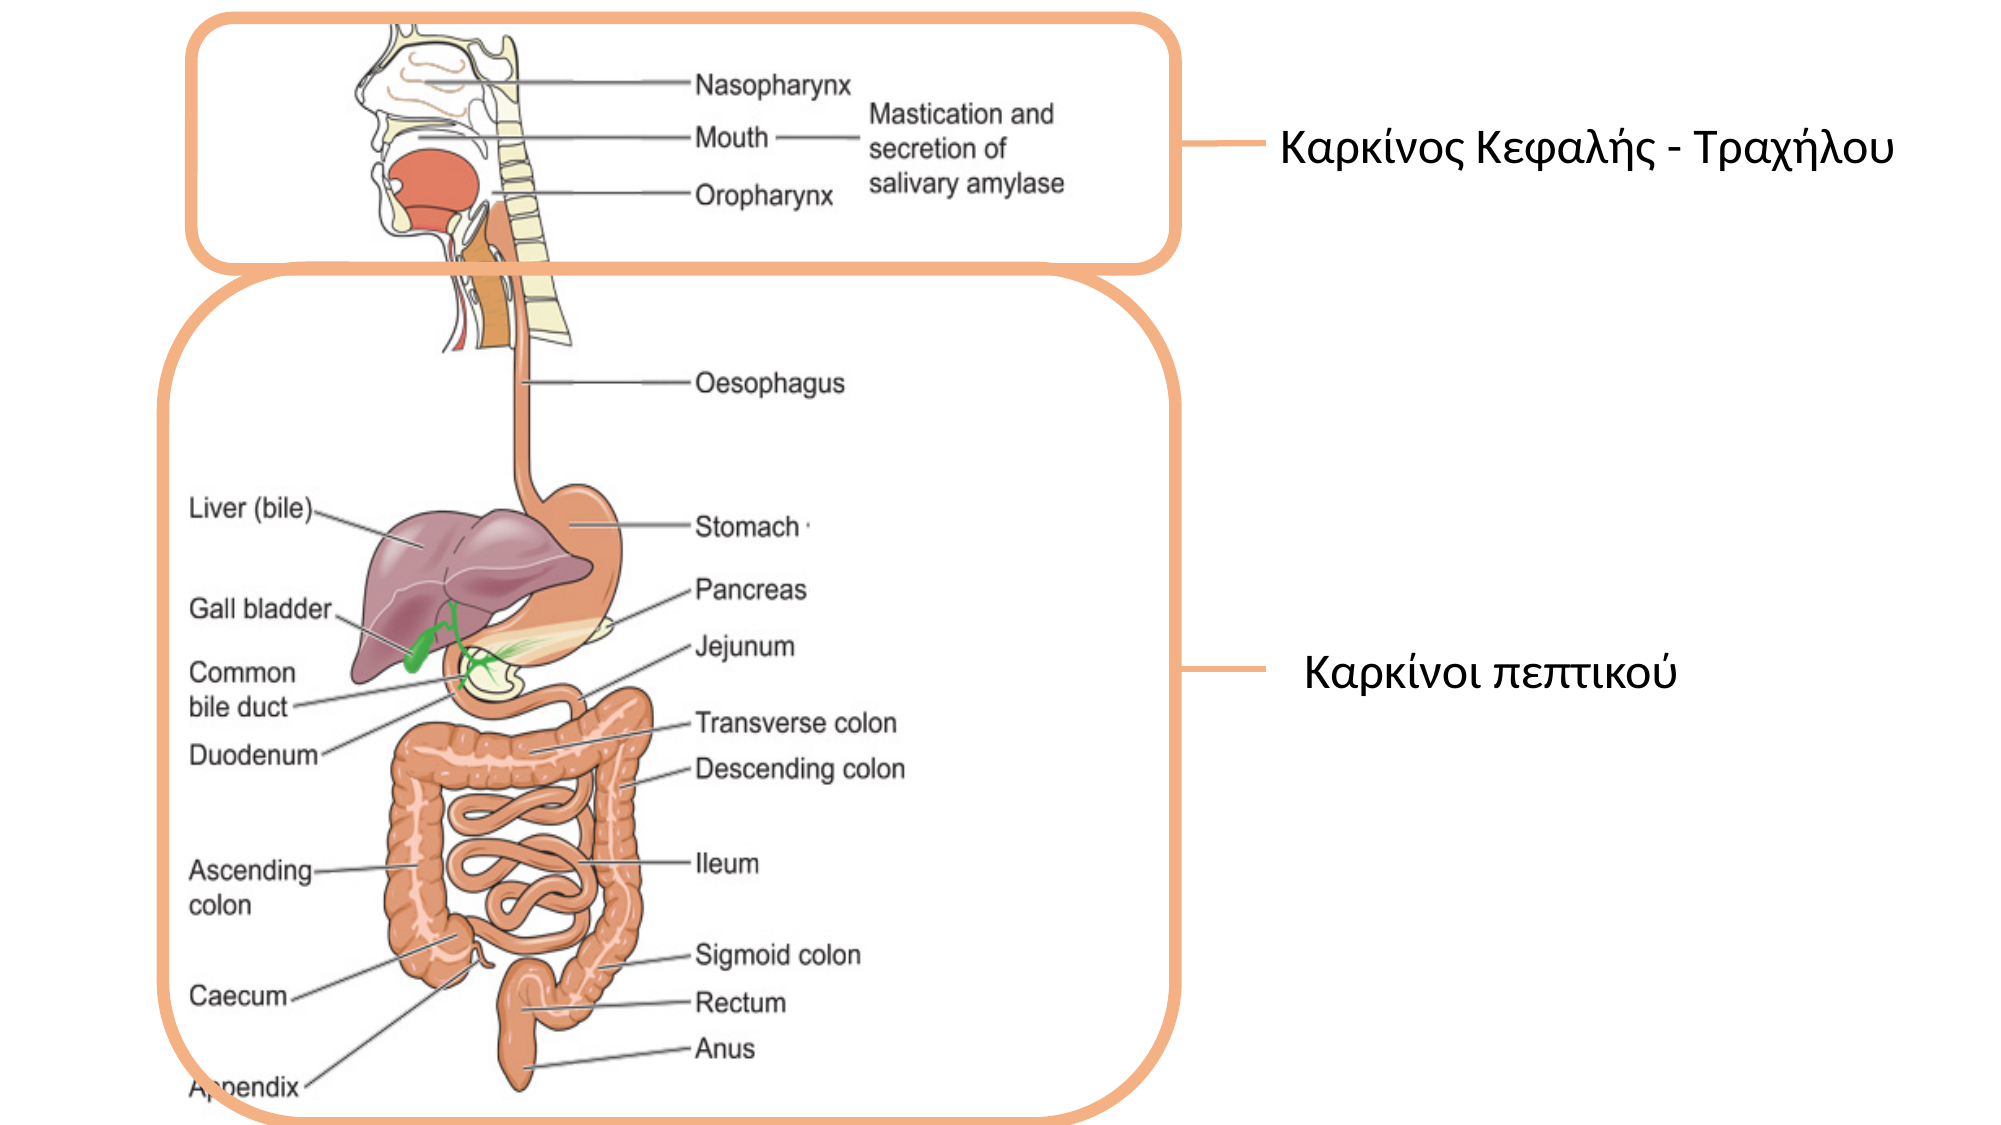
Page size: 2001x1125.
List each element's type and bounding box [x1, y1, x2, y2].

text_box [162, 0, 1109, 267]
text_box [191, 17, 1965, 270]
text_box [162, 267, 1796, 1124]
